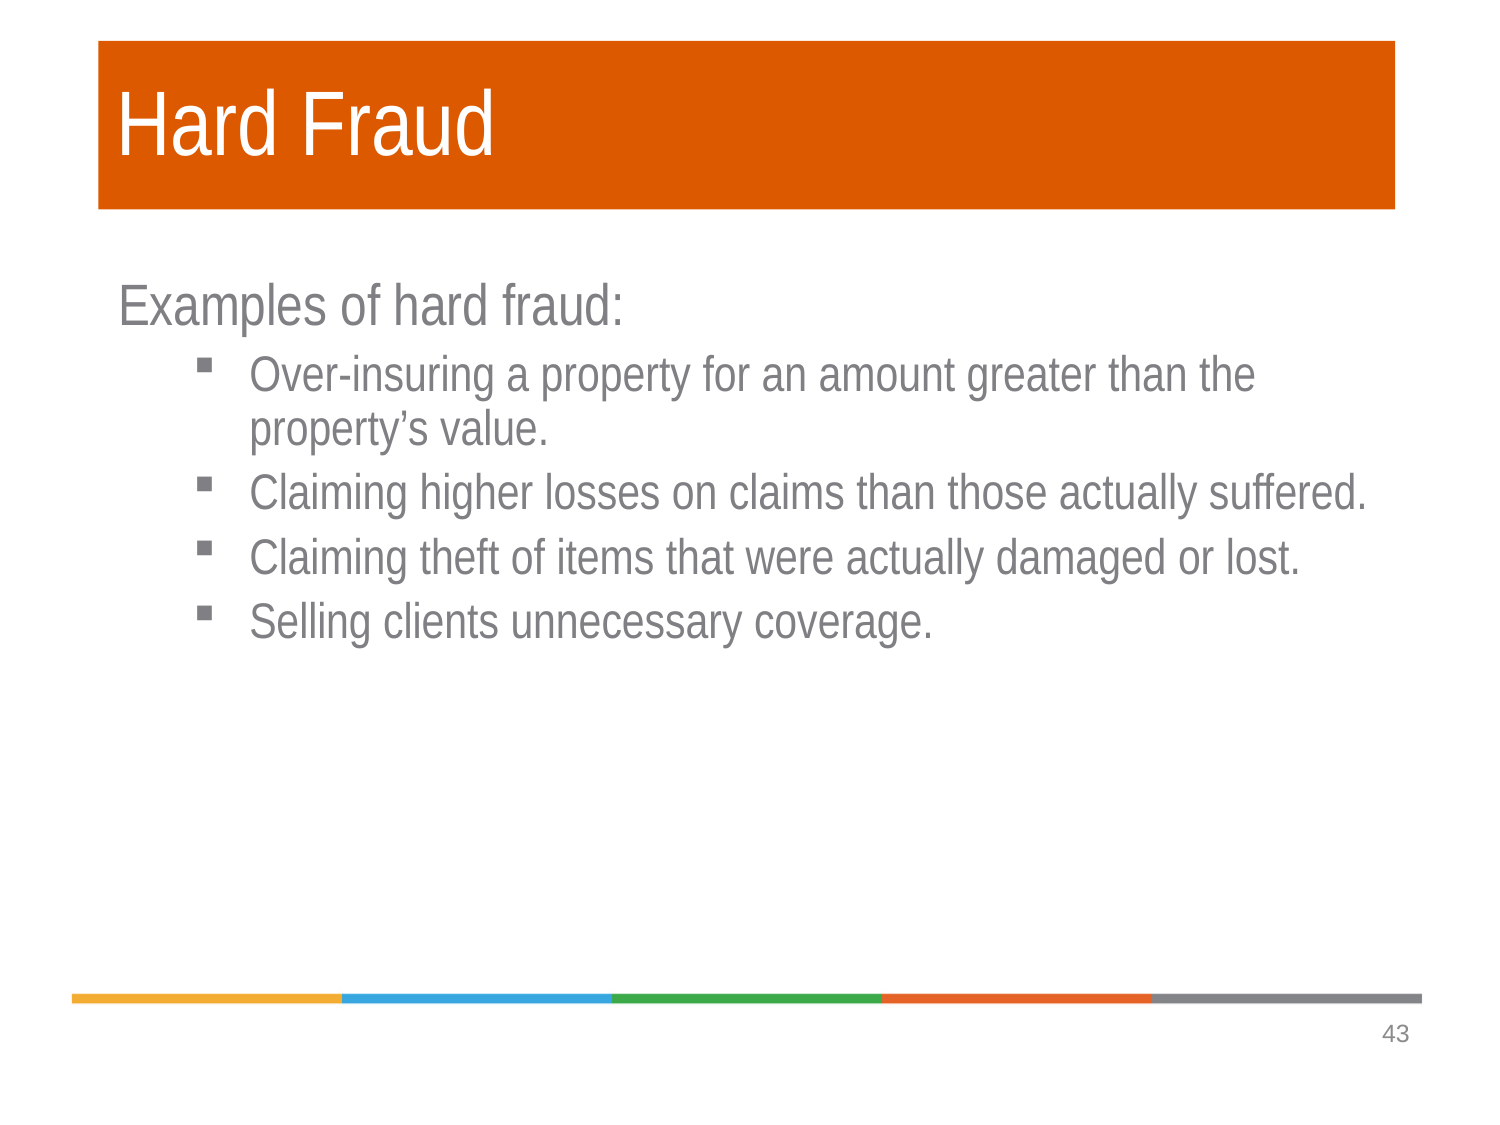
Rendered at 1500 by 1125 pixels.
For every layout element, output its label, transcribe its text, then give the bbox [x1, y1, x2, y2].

picture [0, 987, 1500, 1014]
title Hard Fraud [101, 24, 1396, 229]
list Examples of hard fraud: Over-insuring a property for an amount greater than the property’s value. Claiming higher losses on claims than those actually suffered. Claiming theft of items that were actually damaged or lost. Selling clients unnecessary coverage. [103, 267, 1397, 982]
